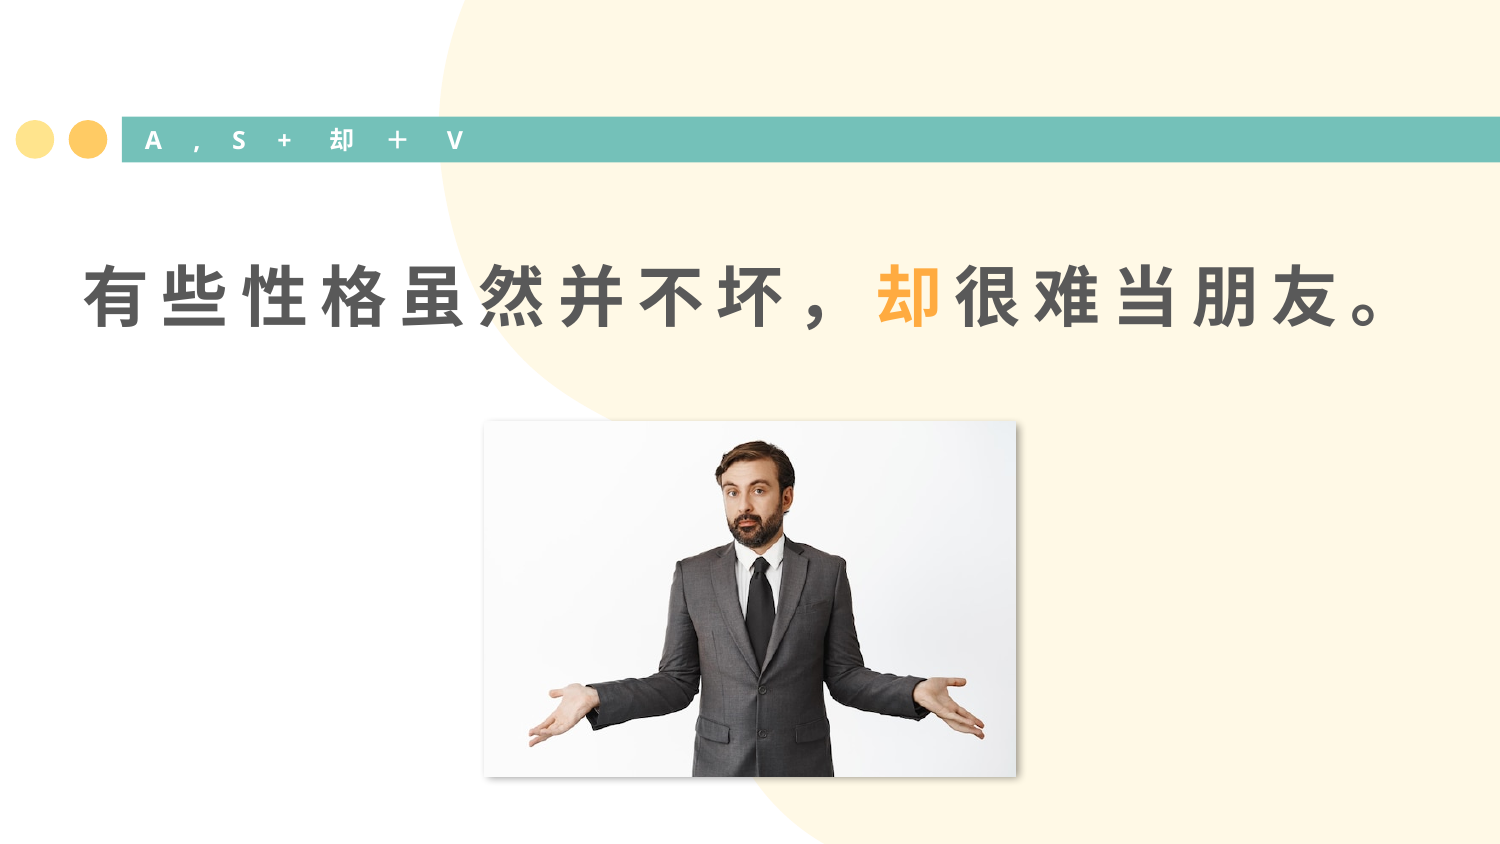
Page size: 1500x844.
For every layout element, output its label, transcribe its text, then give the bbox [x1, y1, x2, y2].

picture [483, 421, 1017, 777]
text_box 有些性格虽然并不坏，却很难当朋友。 [67, 247, 1433, 343]
title A , S + 却 ＋ V [129, 118, 952, 170]
